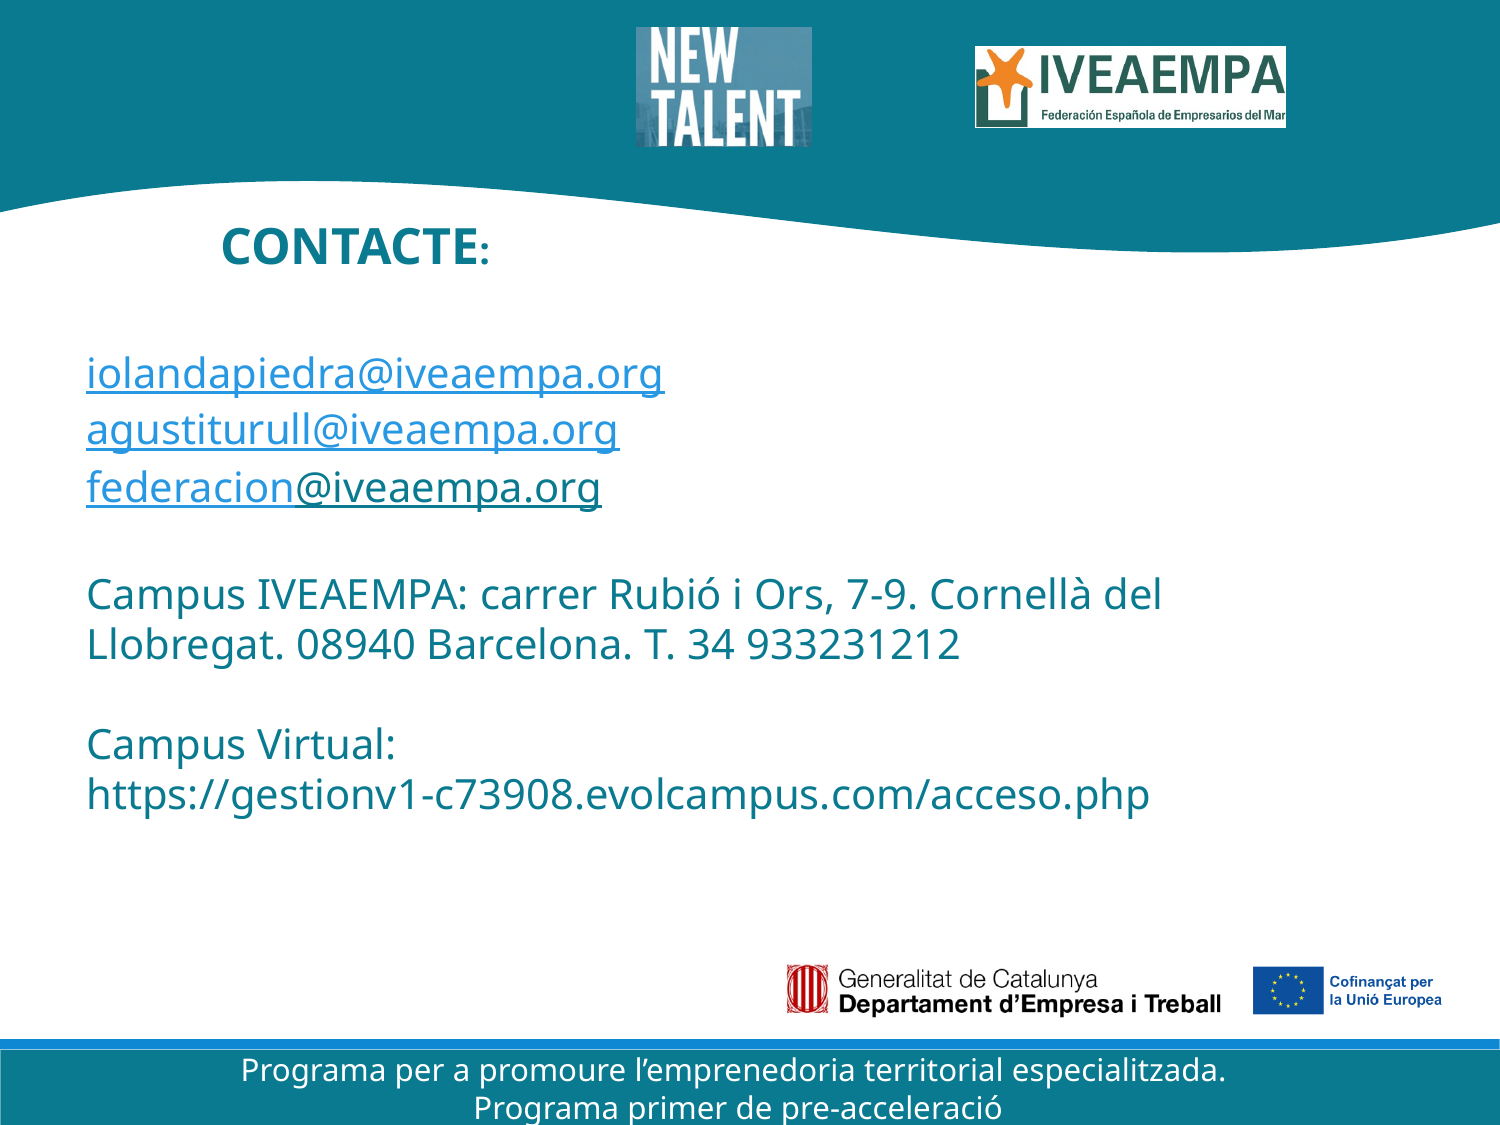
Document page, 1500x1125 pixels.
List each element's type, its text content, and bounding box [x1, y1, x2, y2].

text_box CONTACTE: [30, 199, 690, 395]
picture [782, 963, 1226, 1019]
text_box [0, 0, 1500, 254]
picture [974, 46, 1286, 128]
text_box iolandapiedra@iveaempa.org agustiturull@iveaempa.org federacion@iveaempa.org Campus IVEAEMPA: carrer Rubió i Ors, 7-9. Cornellà del Llobregat. 08940 Barcelona. T. 34 933231212 Campus Virtual: https://gestionv1-c73908.evolcampus.com/acceso.php [71, 331, 1375, 883]
picture [1250, 953, 1461, 1026]
text_box Programa per a promoure l’emprenedoria territorial especialitzada. Programa primer de pre-acceleració [24, 1043, 1500, 1125]
picture [636, 27, 813, 147]
